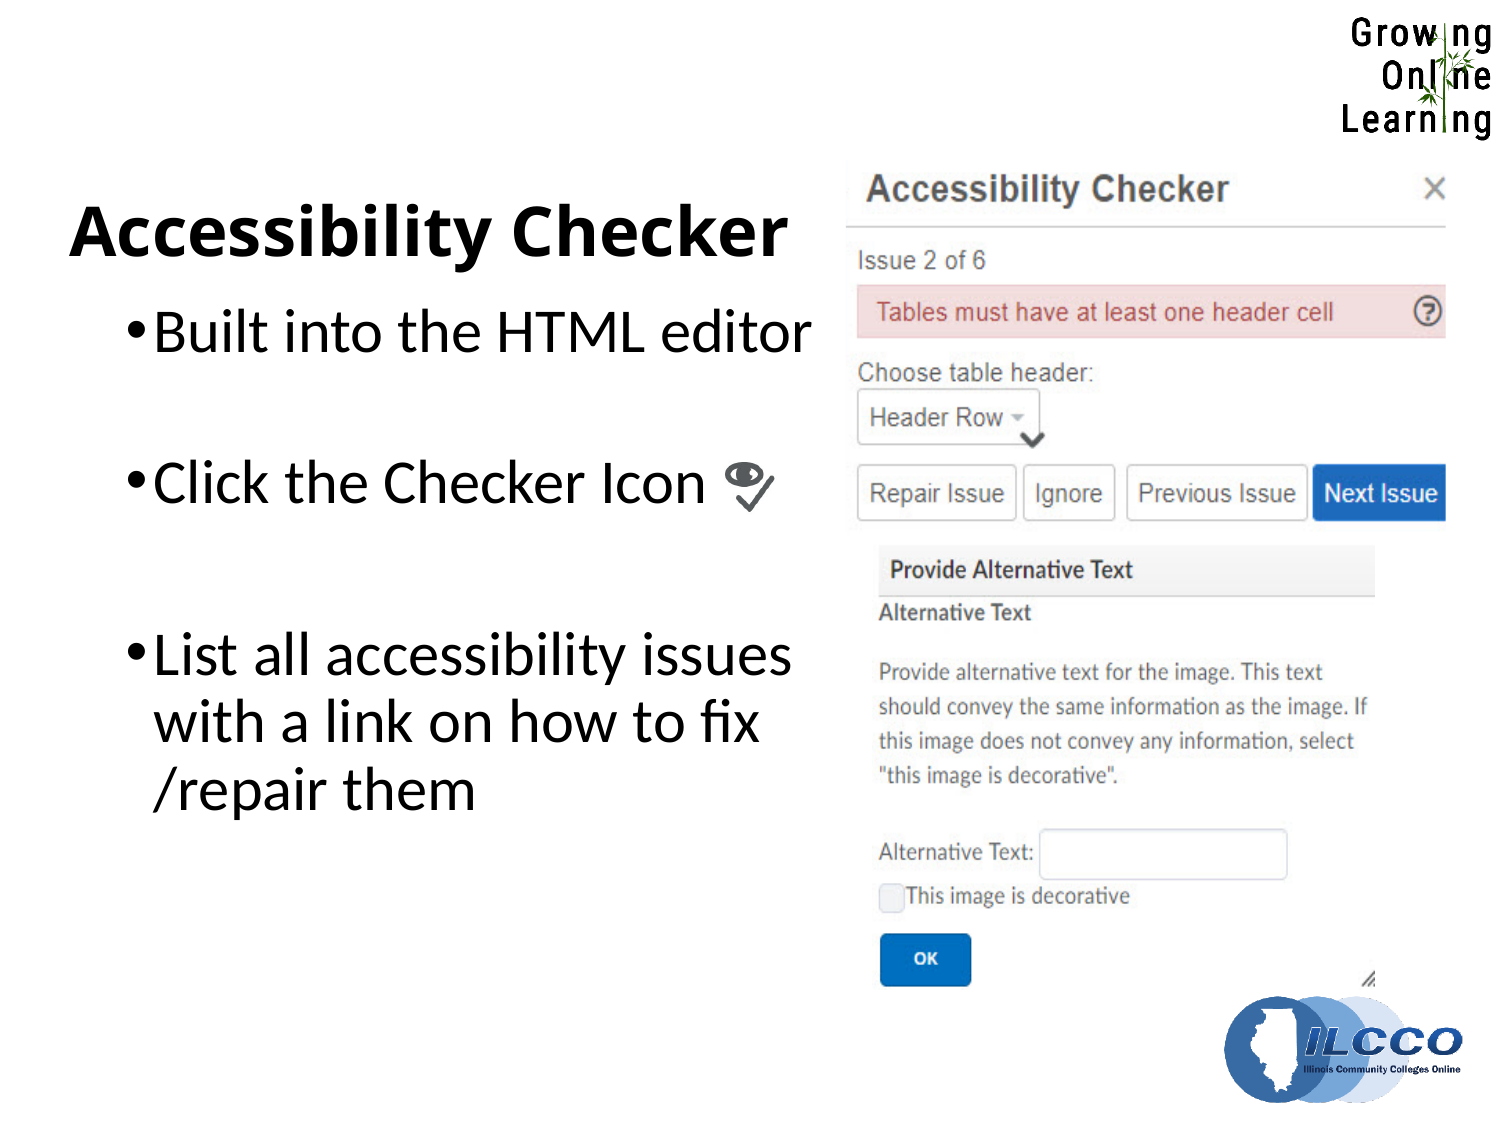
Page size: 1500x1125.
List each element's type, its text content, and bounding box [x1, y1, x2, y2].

picture [1337, 12, 1495, 145]
list Built into the HTML editor Click the Checker Icon List all accessibility issues with a link on how to fix /repair them [54, 291, 846, 1025]
title Accessibility Checker [54, 150, 1402, 291]
picture [1224, 995, 1463, 1103]
picture [845, 159, 1446, 990]
picture [719, 452, 778, 516]
